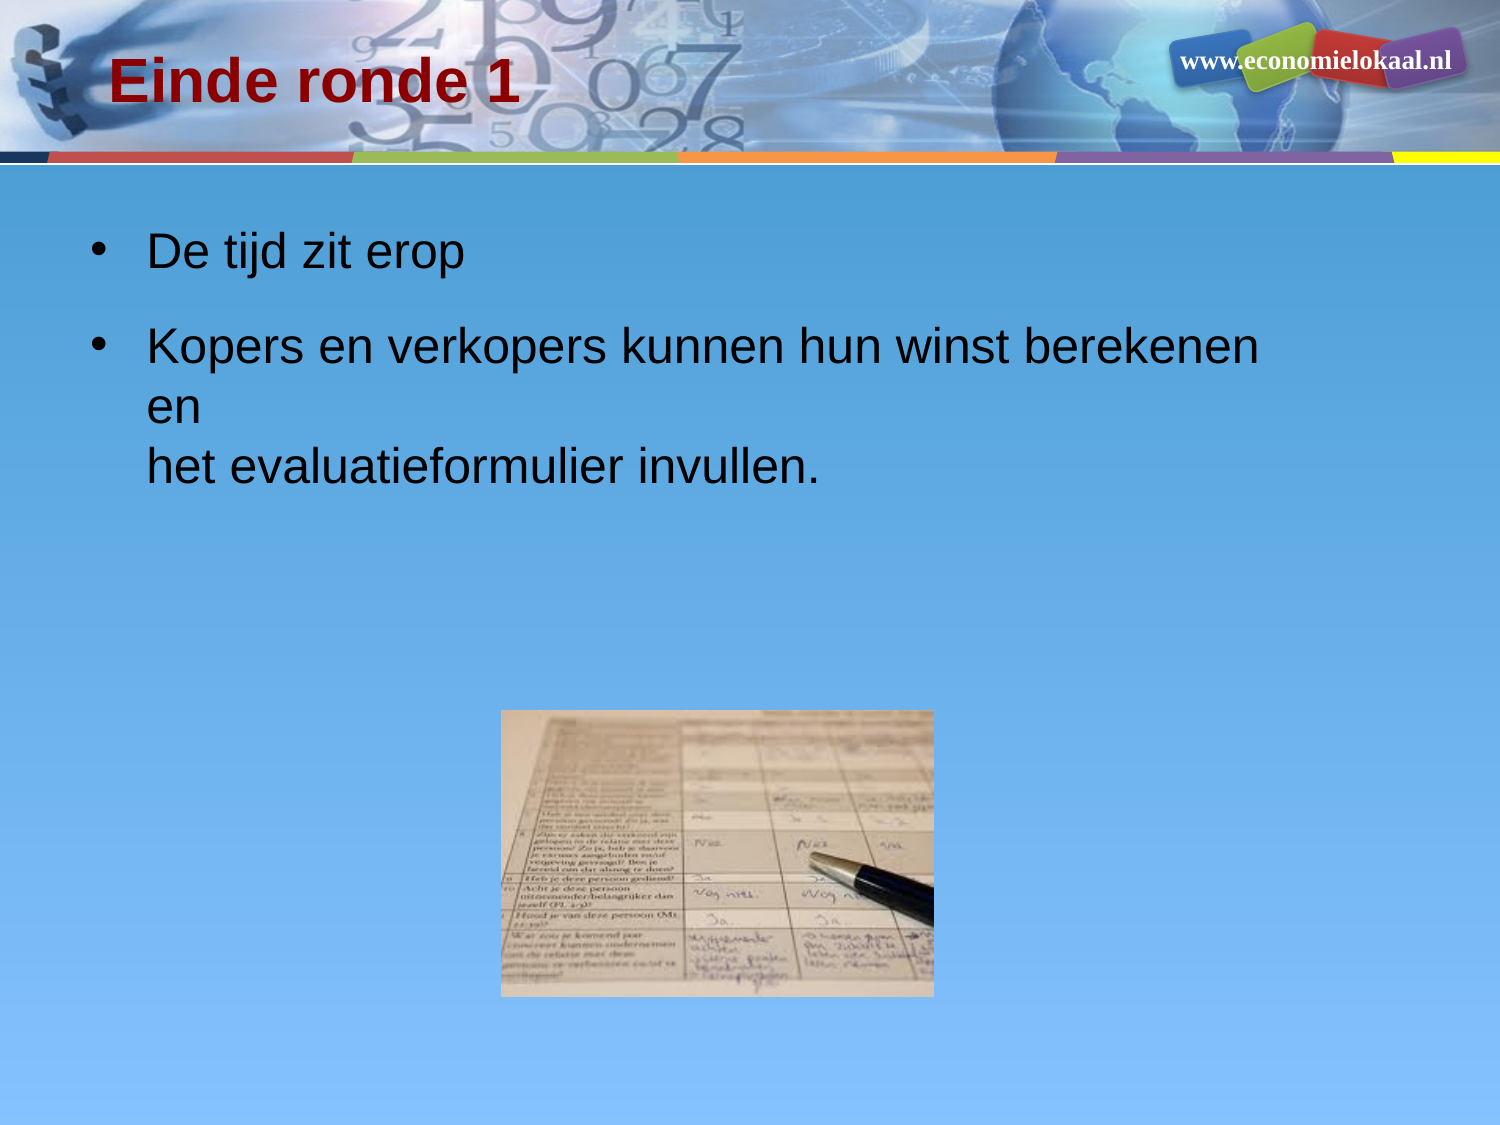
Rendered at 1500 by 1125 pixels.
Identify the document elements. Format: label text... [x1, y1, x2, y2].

picture [0, 0, 1500, 151]
title Einde ronde 1 [93, 35, 1121, 119]
list De tijd zit erop Kopers en verkopers kunnen hun winst berekenen en het evaluatieformulier invullen. [75, 210, 1425, 1055]
picture [501, 709, 934, 997]
